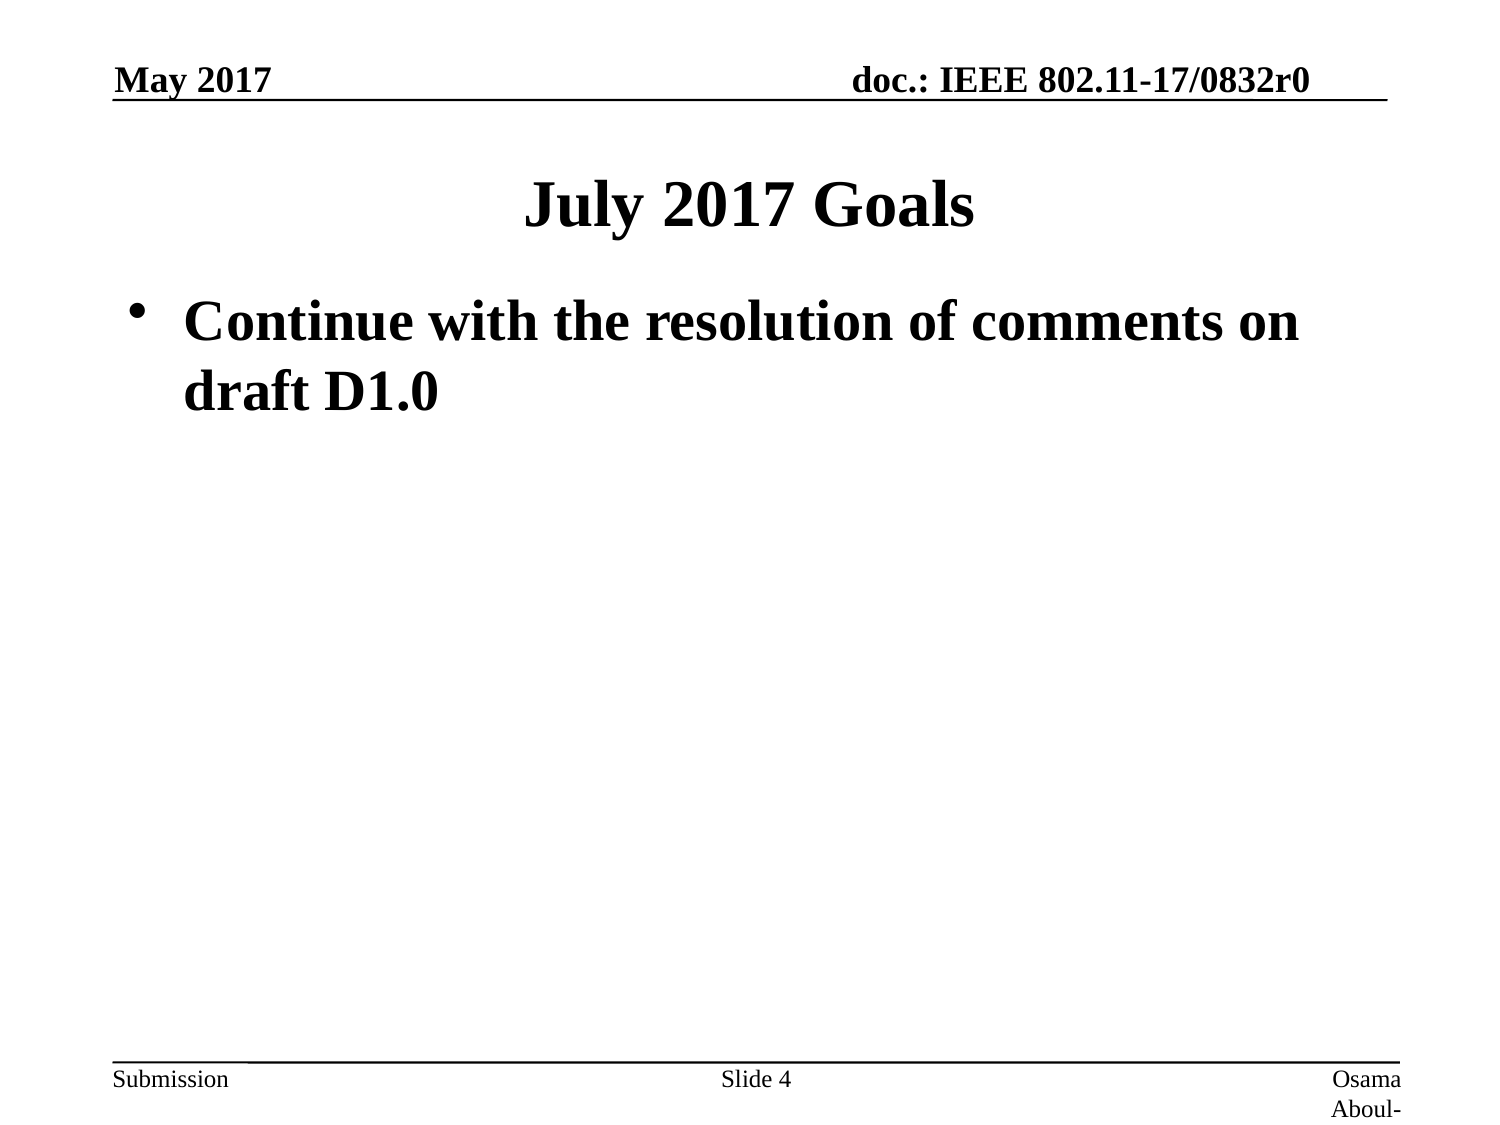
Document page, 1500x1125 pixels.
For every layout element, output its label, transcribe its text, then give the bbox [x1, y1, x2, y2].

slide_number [114, 54, 335, 101]
footer Osama Aboul-Magd (Huawei Technologies) [1324, 1061, 1402, 1093]
title July 2017 Goals [112, 112, 1388, 274]
slide_number Slide 4 [712, 1061, 800, 1093]
list Continue with the resolution of comments on draft D1.0 [112, 274, 1438, 1001]
